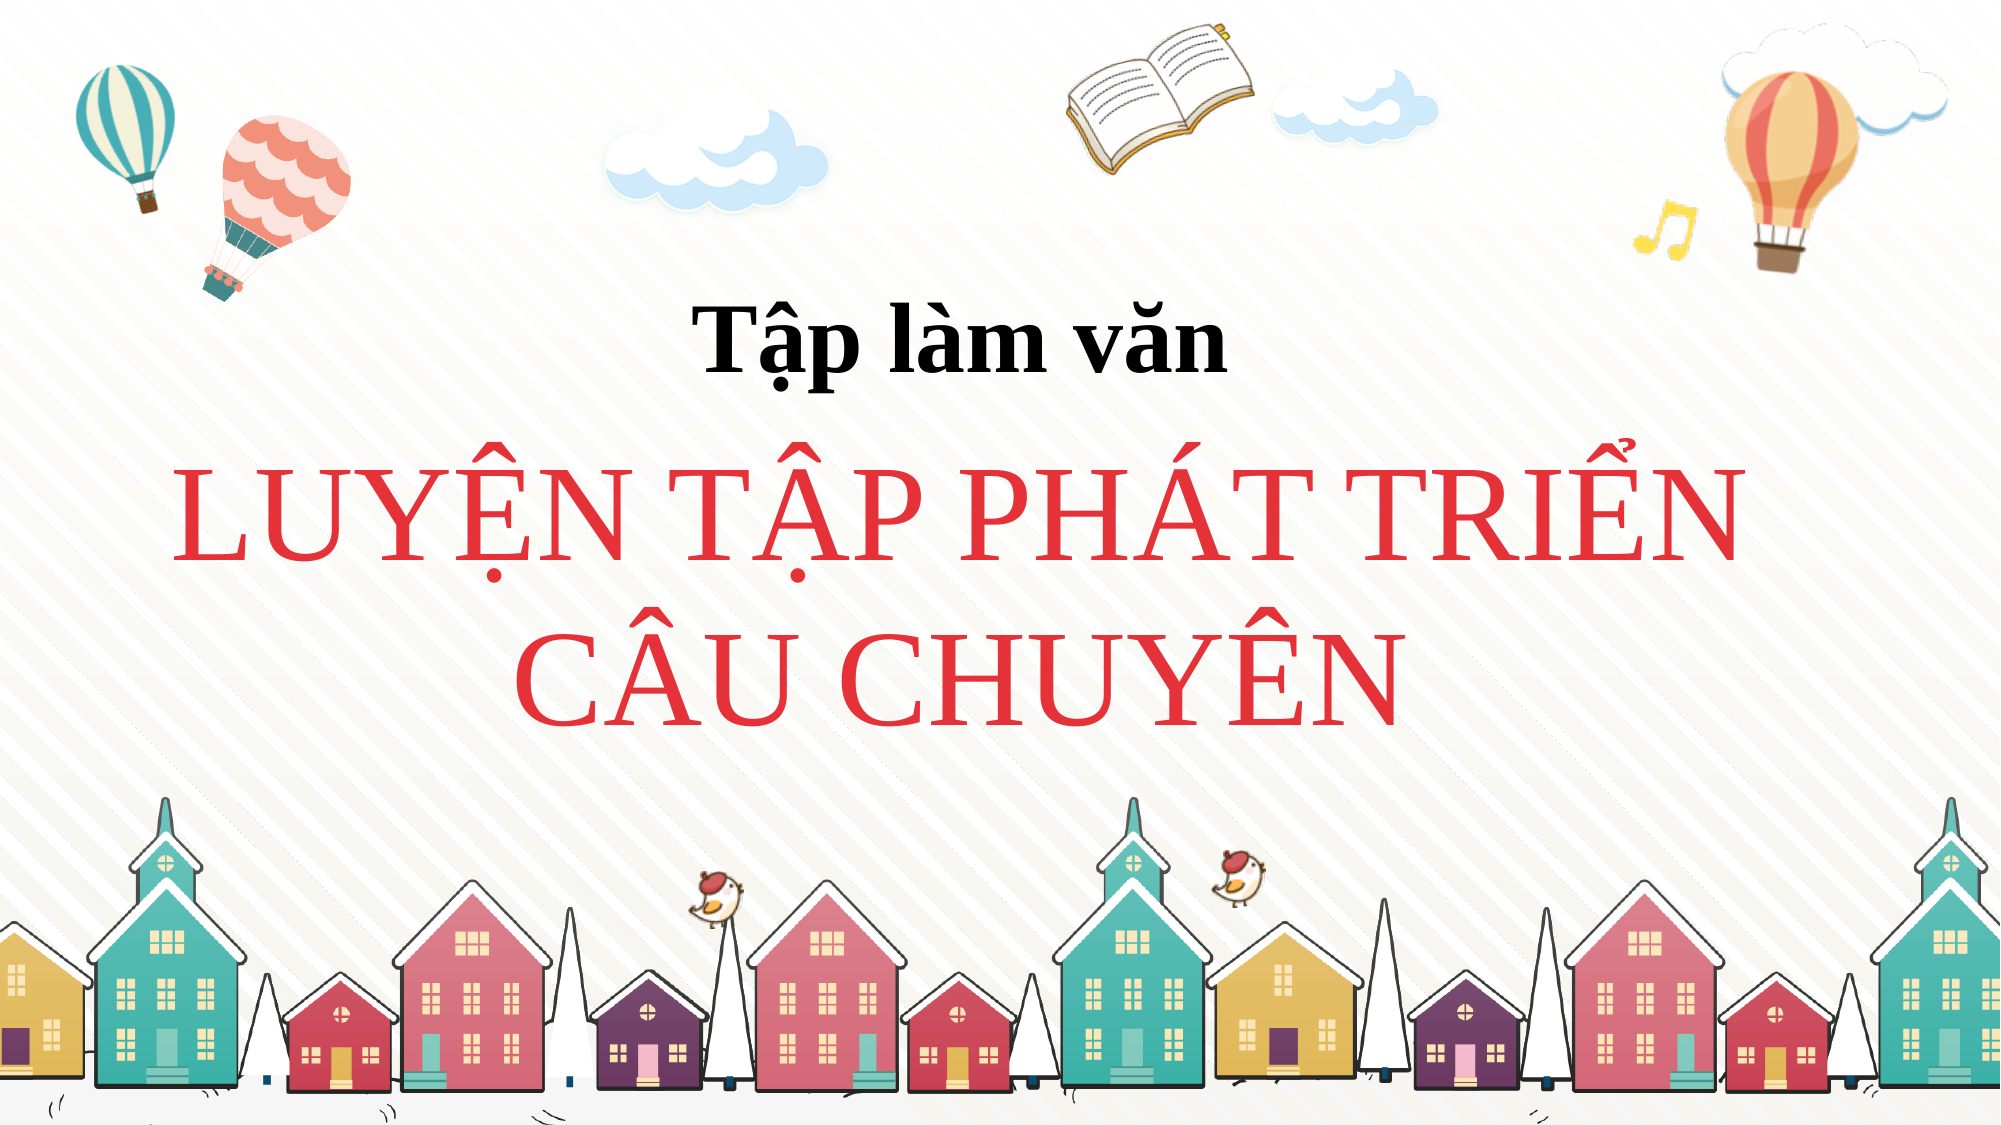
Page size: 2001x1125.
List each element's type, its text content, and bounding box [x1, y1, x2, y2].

text_box Sự việc 1,sự việc 2,sự việc 3...sự việc kết thúc. Kết hợp miêu tả ngoại hình của nhân vật. Hành động việc làm, lời nói. [0, 907, 2000, 965]
picture [47, 47, 351, 302]
text_box LUYỆN TẬP PHÁT TRIỂN CÂU CHUYÊN [155, 415, 1766, 761]
picture [1211, 850, 1266, 909]
picture [594, 77, 838, 224]
picture [1054, 17, 1445, 182]
picture [1631, 4, 1954, 289]
picture [0, 1035, 2000, 1125]
text_box Tập làm văn [562, 265, 1359, 400]
picture [688, 871, 744, 929]
